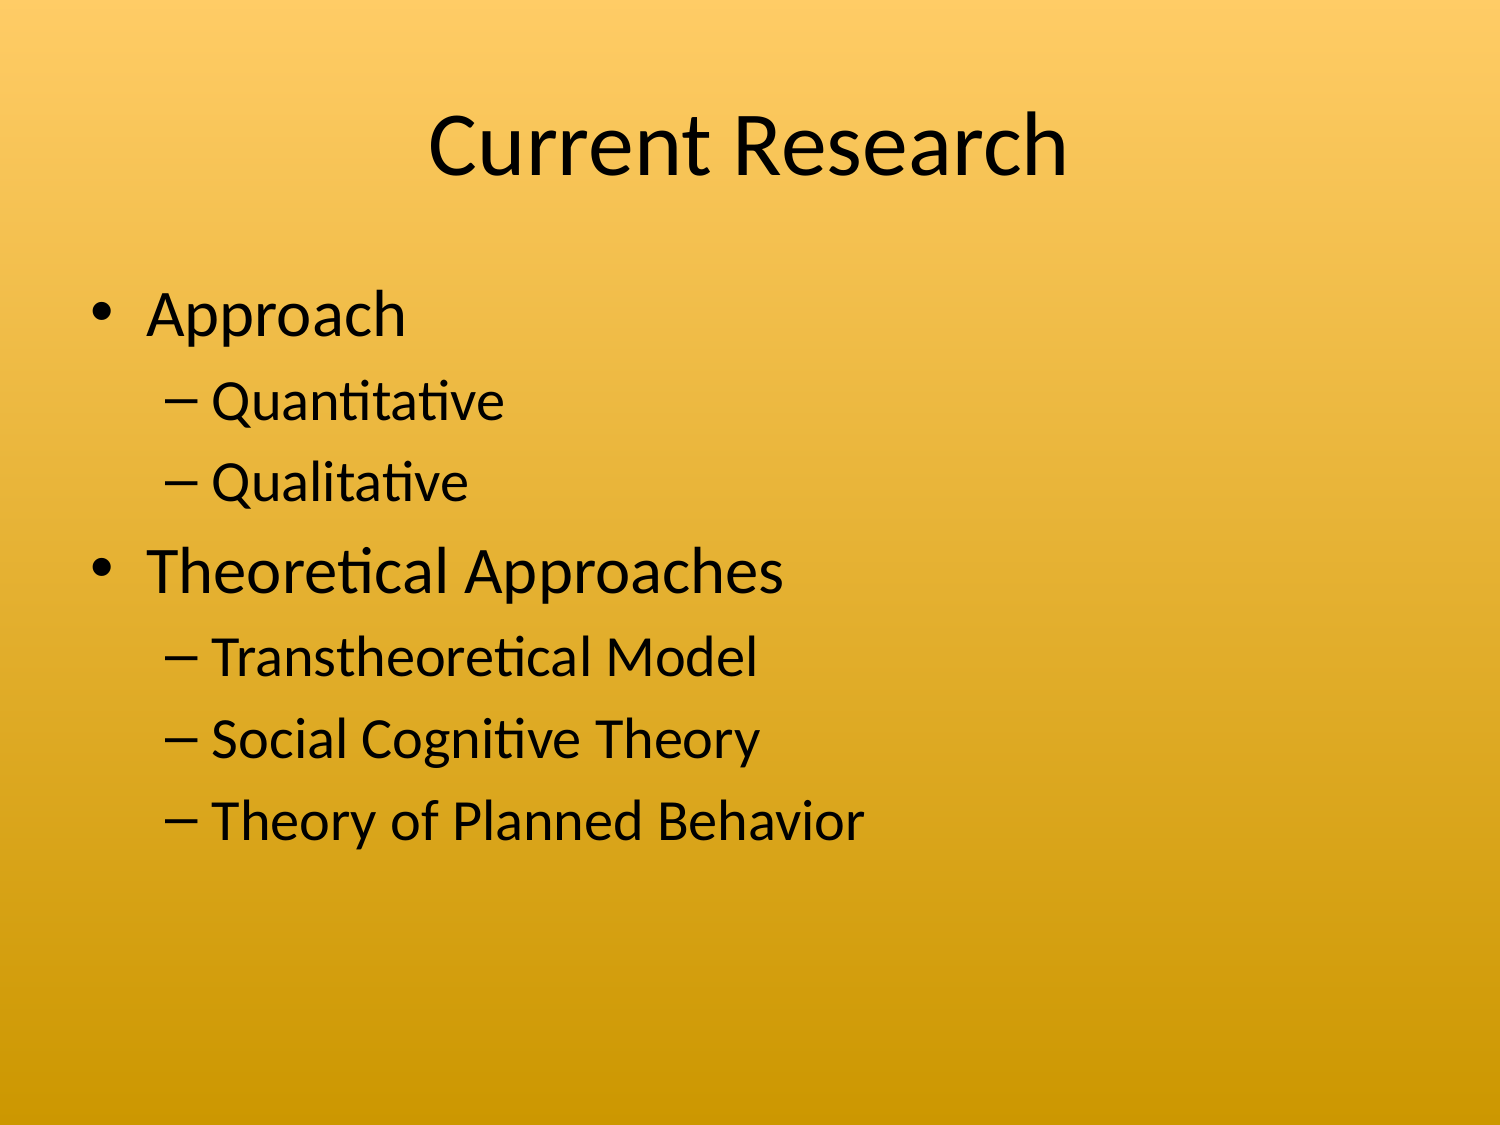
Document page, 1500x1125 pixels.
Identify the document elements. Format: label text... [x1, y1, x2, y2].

list Approach Quantitative Qualitative Theoretical Approaches Transtheoretical Model Social Cognitive Theory Theory of Planned Behavior [74, 262, 1426, 1006]
title Current Research [74, 44, 1426, 233]
